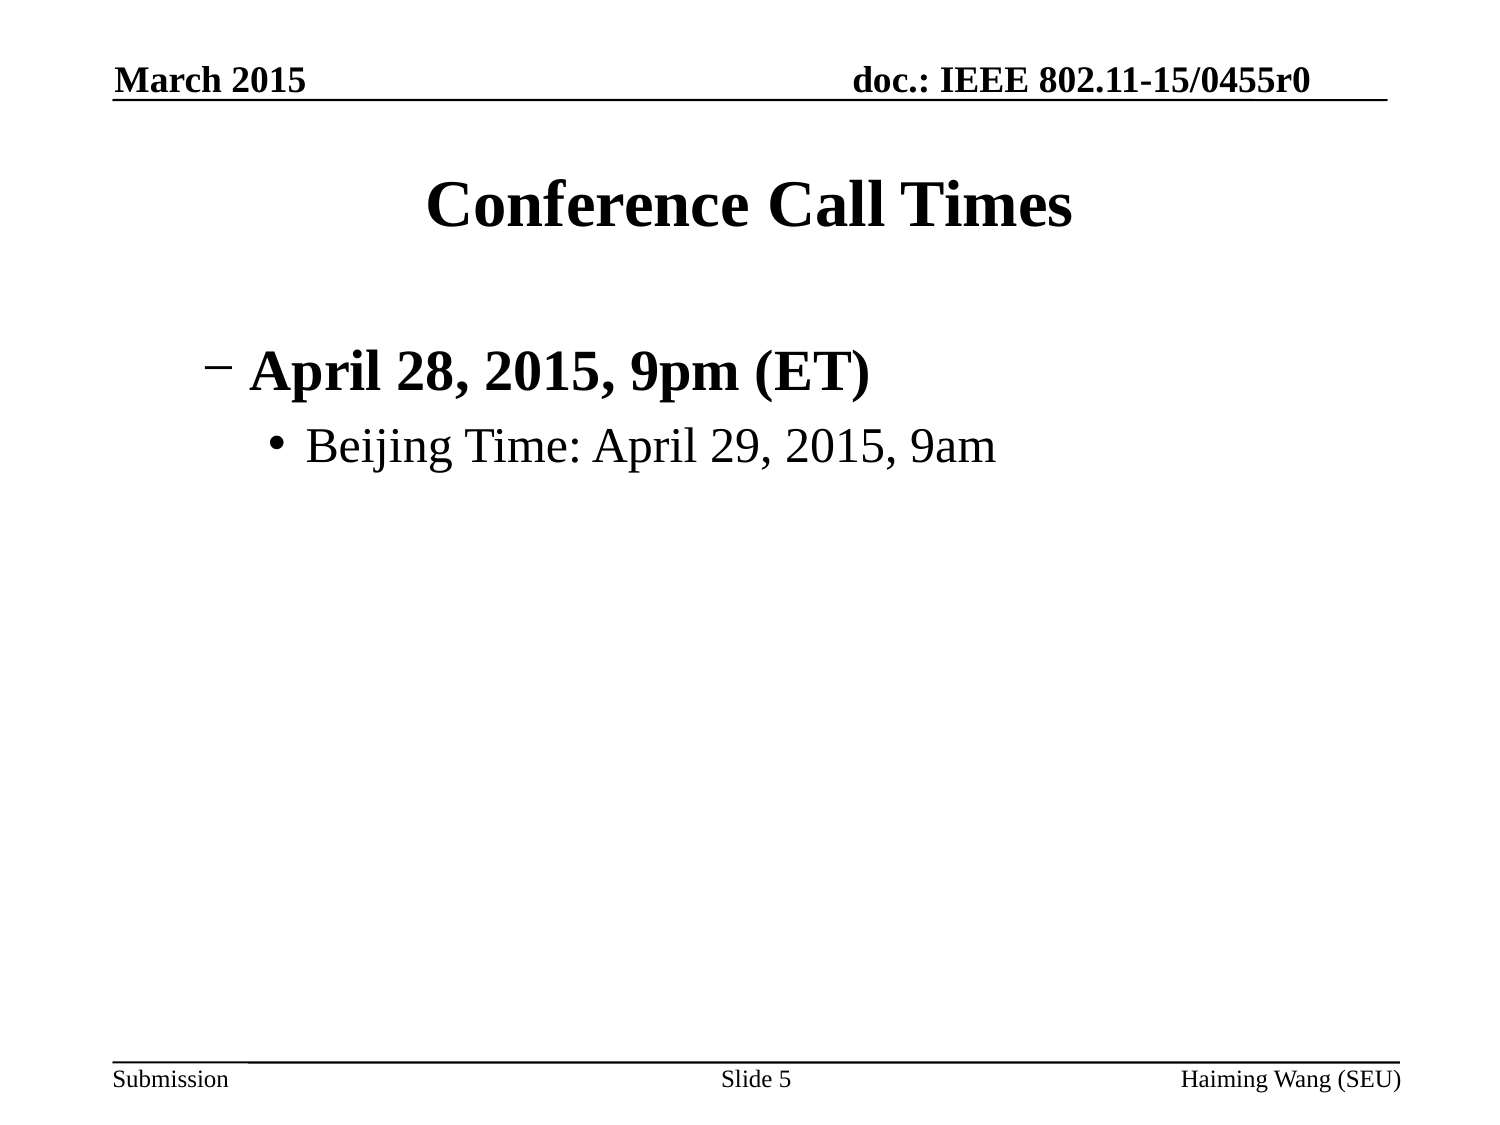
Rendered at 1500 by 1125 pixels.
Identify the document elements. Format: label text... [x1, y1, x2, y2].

title Conference Call Times [112, 112, 1388, 288]
slide_number Slide 5 [712, 1061, 800, 1093]
list April 28, 2015, 9pm (ET) Beijing Time: April 29, 2015, 9am [112, 324, 1388, 1001]
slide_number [114, 54, 370, 101]
footer Haiming Wang (SEU) [949, 1061, 1402, 1093]
